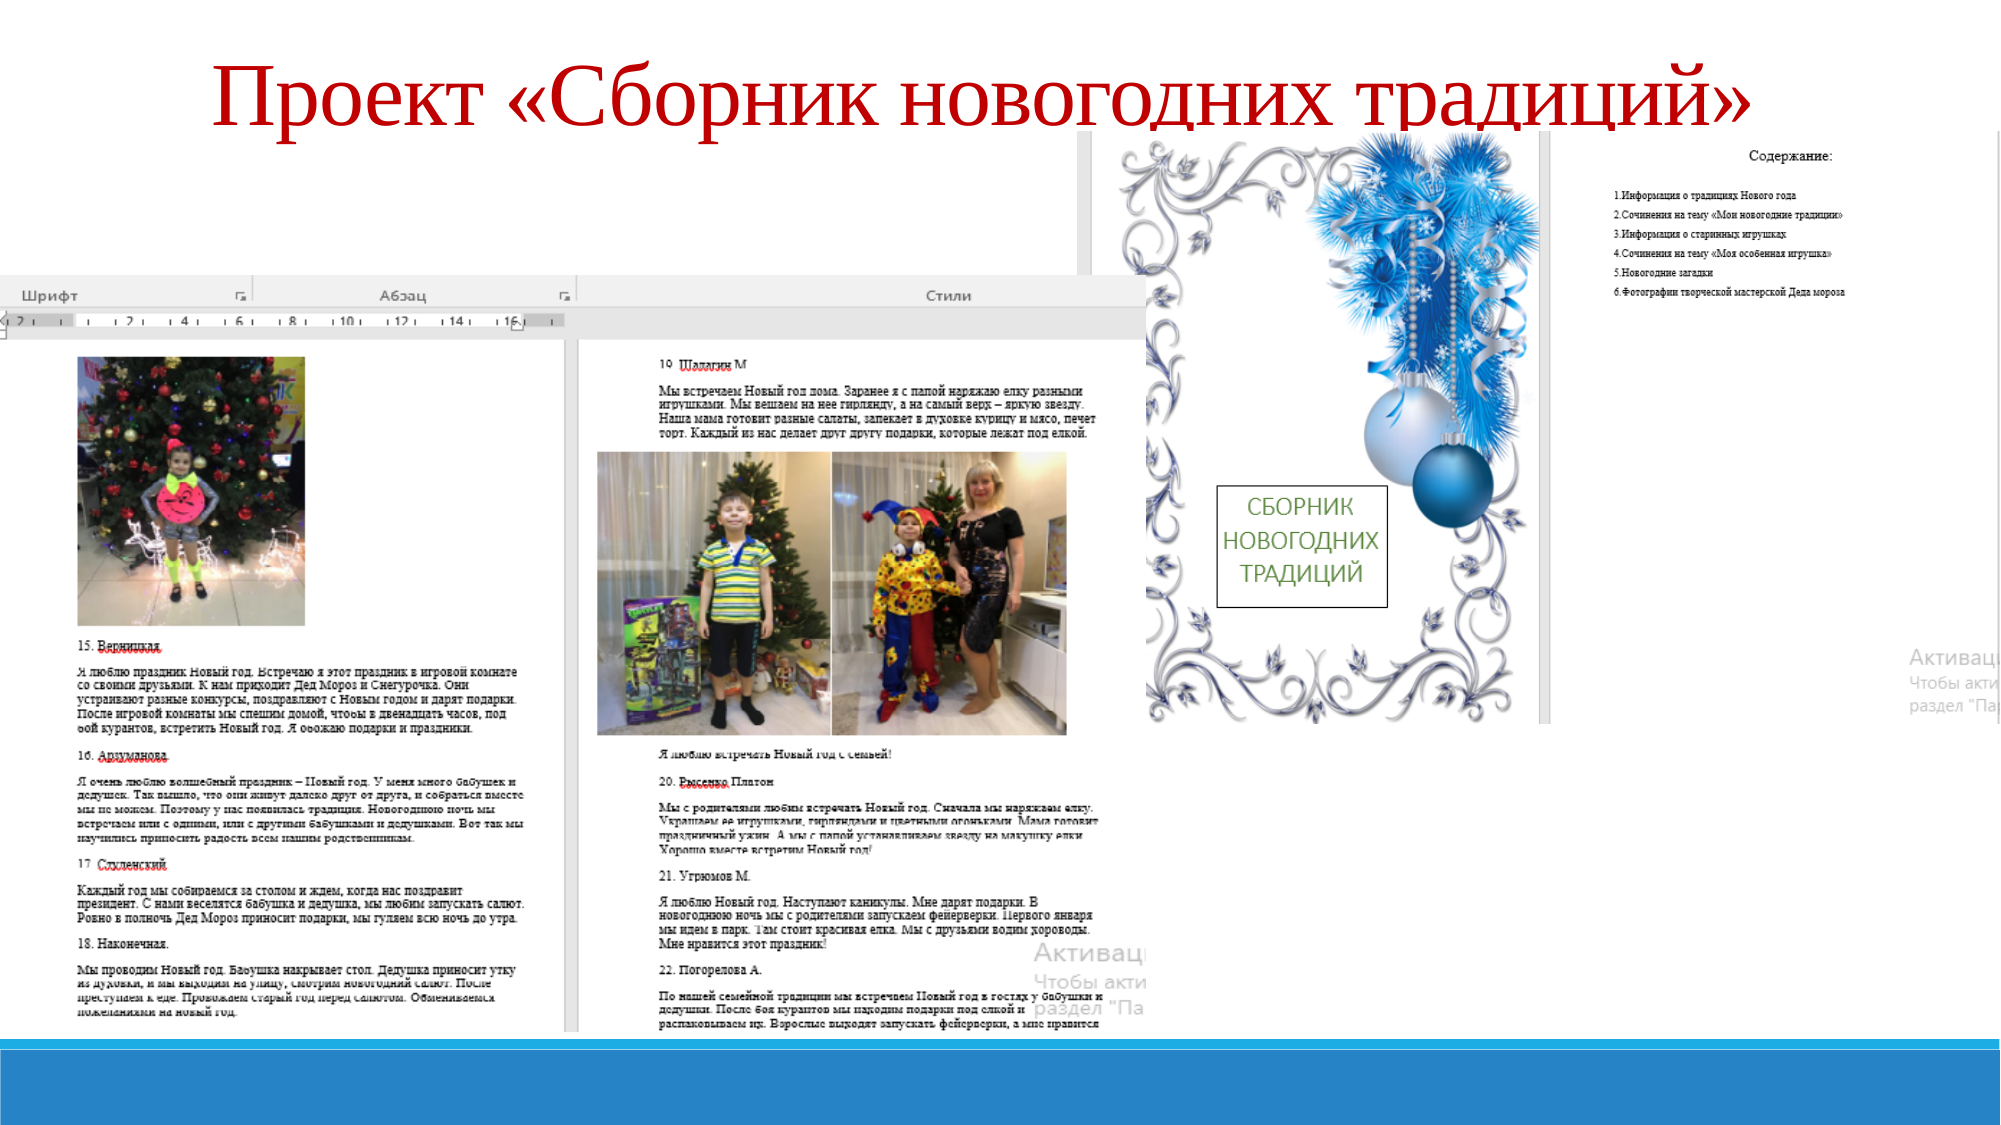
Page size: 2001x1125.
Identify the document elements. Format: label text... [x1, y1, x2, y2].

picture [1077, 131, 2000, 725]
title Проект «Сборник новогодних традиций» [121, 42, 1847, 152]
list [0, 274, 1146, 1033]
